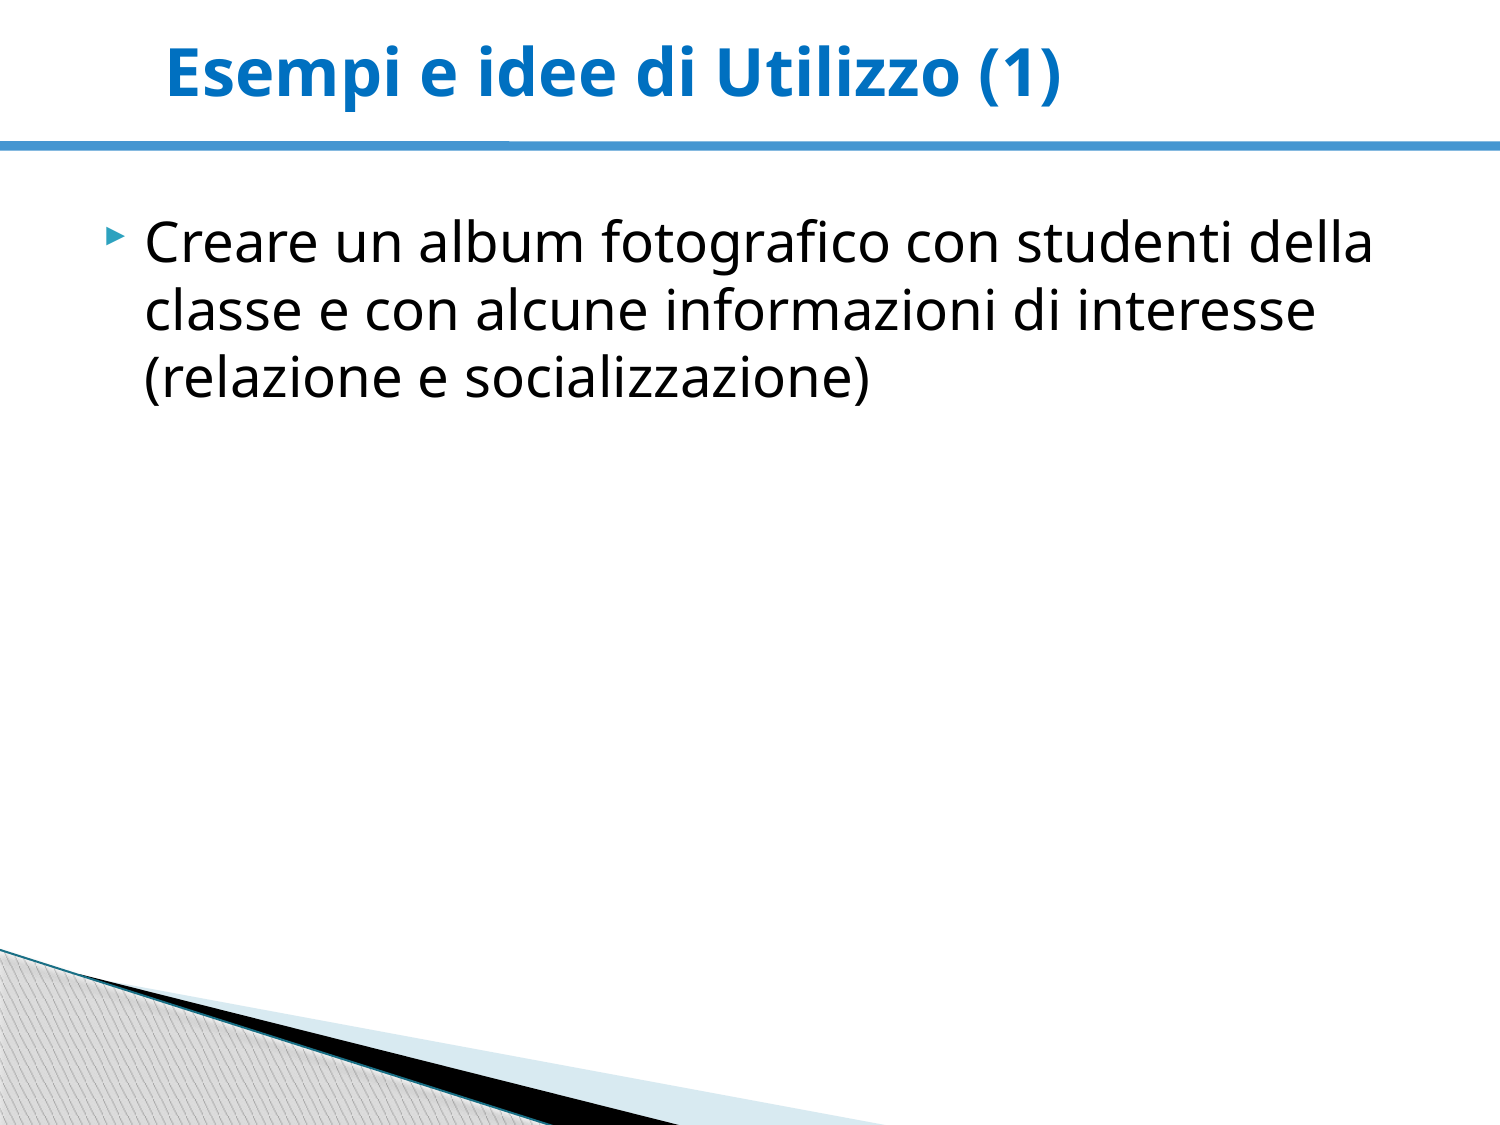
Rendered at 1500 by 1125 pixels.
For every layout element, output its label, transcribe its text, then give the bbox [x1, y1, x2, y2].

title Esempi e idee di Utilizzo (1) [150, 0, 1500, 141]
list Creare un album fotografico con studenti della classe e con alcune informazioni di interesse (relazione e socializzazione) [70, 199, 1421, 942]
